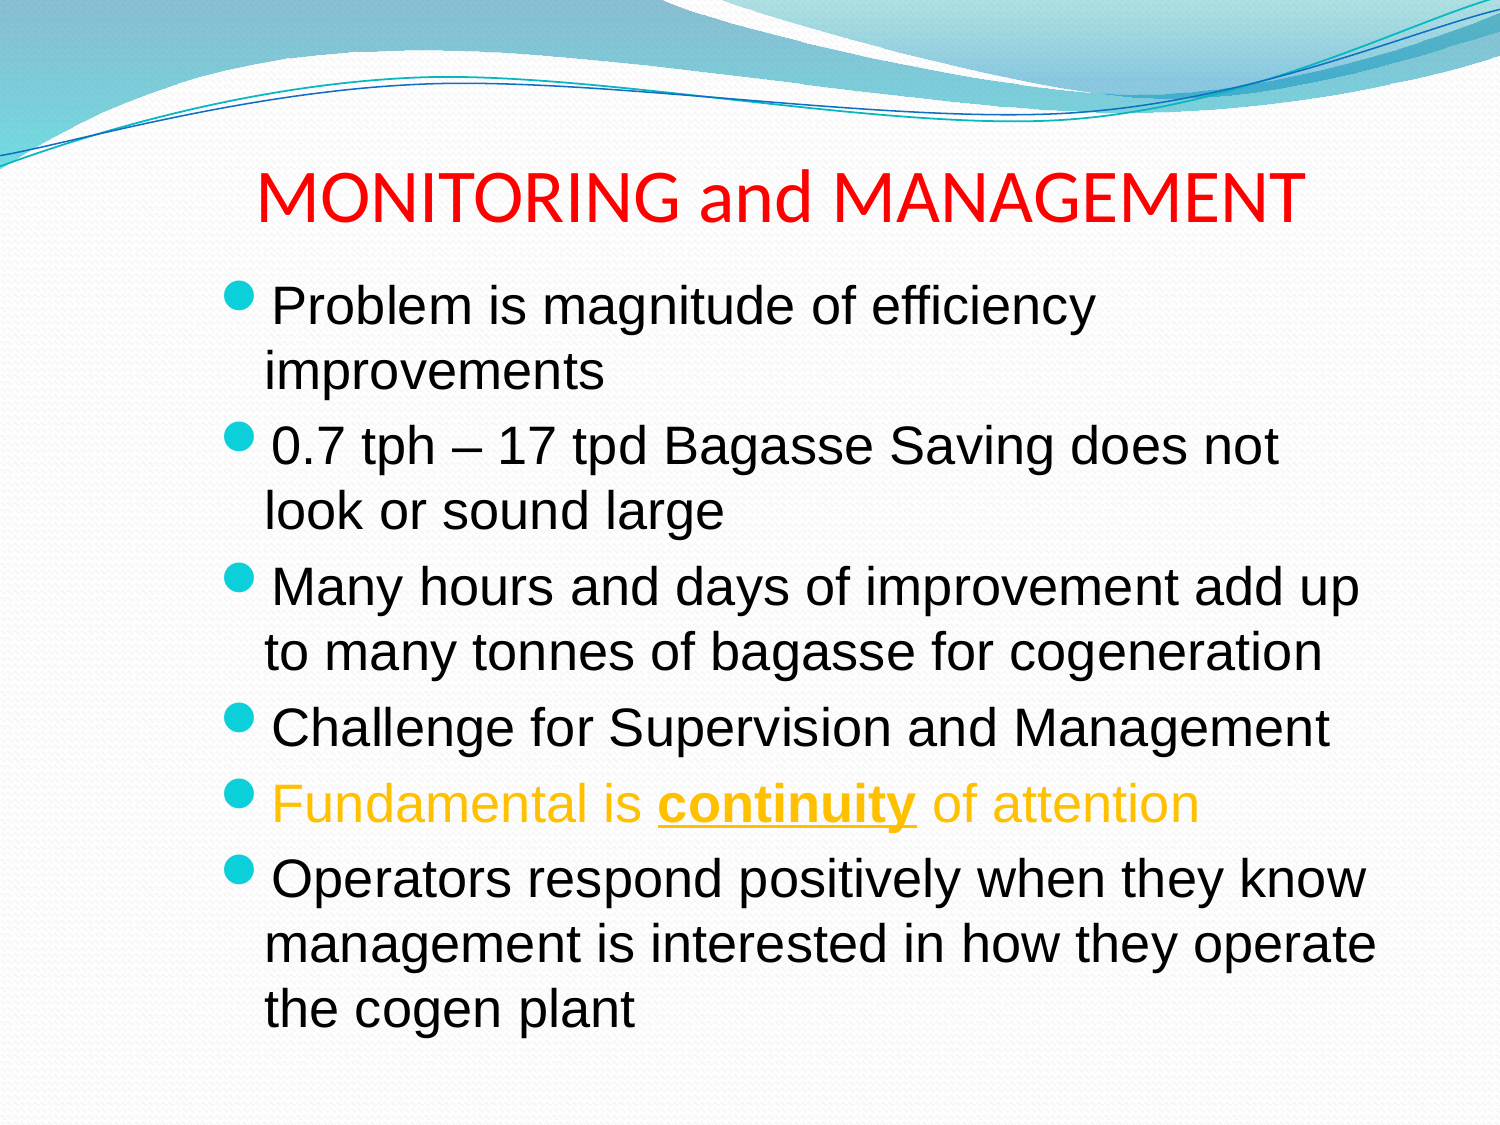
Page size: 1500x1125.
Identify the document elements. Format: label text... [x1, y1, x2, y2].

title MONITORING and MANAGEMENT [162, 137, 1400, 238]
list Problem is magnitude of efficiency improvements 0.7 tph – 17 tpd Bagasse Saving does not look or sound large Many hours and days of improvement add up to many tonnes of bagasse for cogeneration Challenge for Supervision and Management Fundamental is continuity of attention Operators respond positively when they know management is interested in how they operate the cogen plant [204, 262, 1400, 1075]
